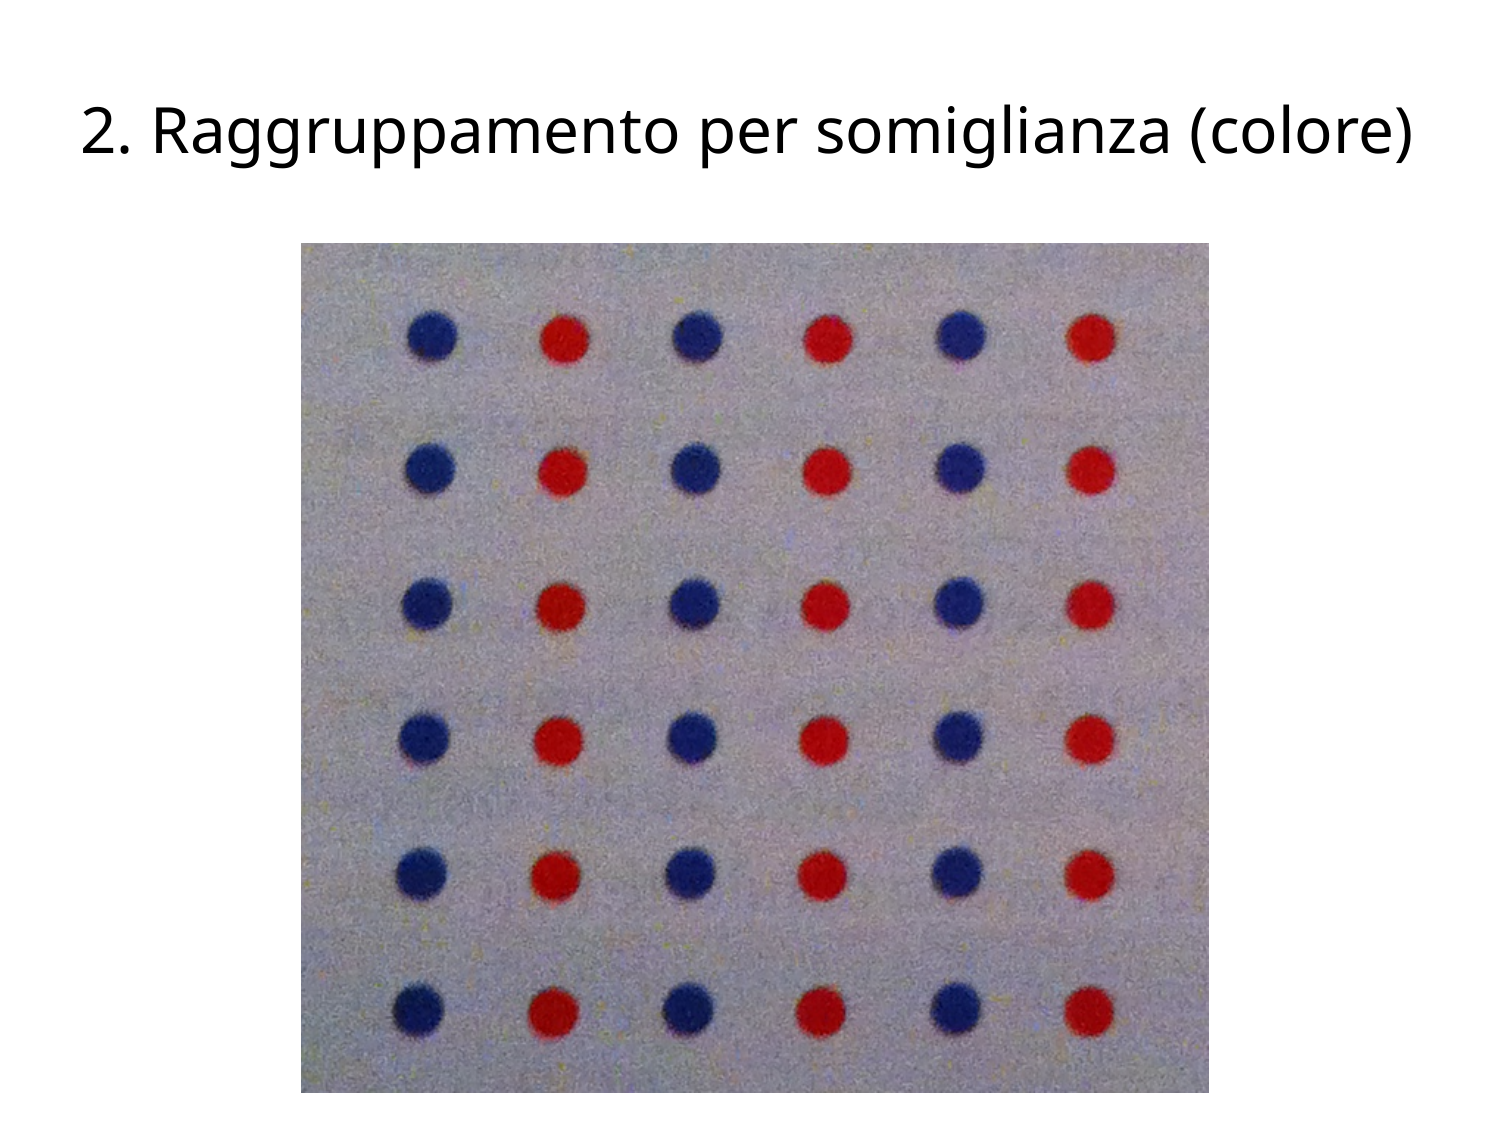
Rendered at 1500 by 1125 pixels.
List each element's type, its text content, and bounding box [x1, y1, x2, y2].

picture [300, 243, 1210, 1093]
title 2. Raggruppamento per somiglianza (colore) [29, 47, 1465, 208]
